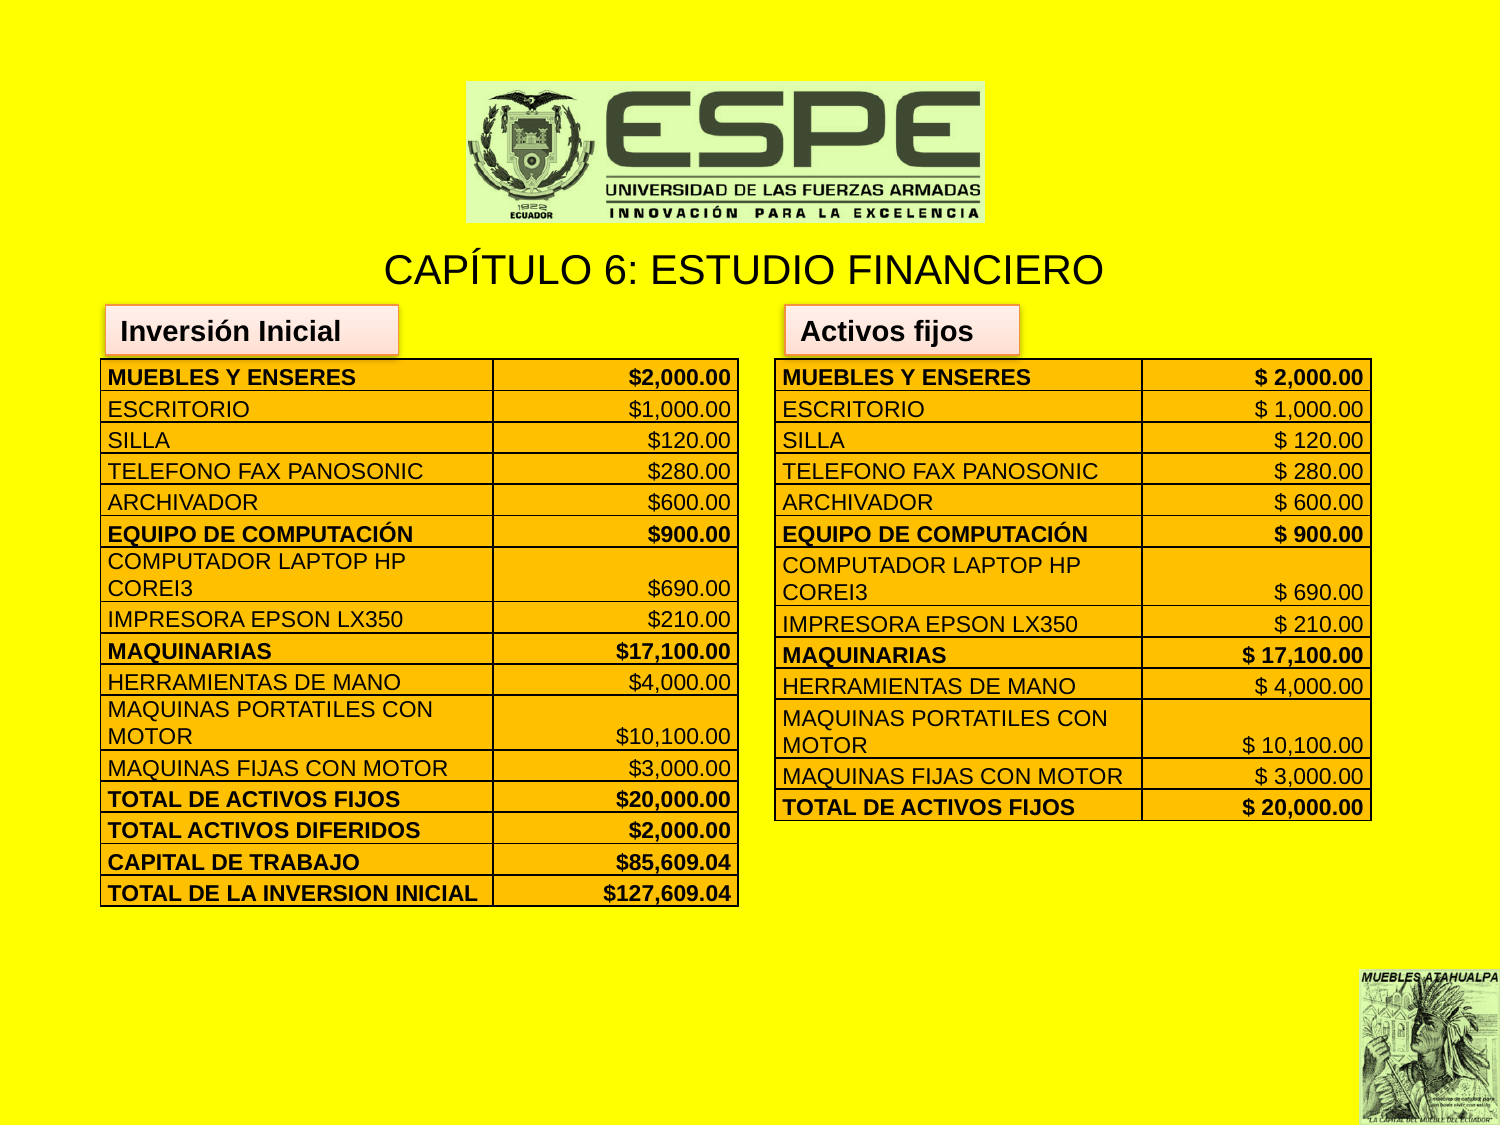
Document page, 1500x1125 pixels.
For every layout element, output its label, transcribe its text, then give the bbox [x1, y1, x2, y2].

table_header MUEBLES Y ENSERES [101, 360, 492, 390]
table_cell EQUIPO DE COMPUTACIÓN [101, 516, 492, 546]
table_cell $2,000.00 [494, 813, 737, 843]
table_cell $10,100.00 [494, 696, 737, 749]
table_cell $210.00 [494, 602, 737, 632]
table_cell MAQUINAS PORTATILES CON MOTOR [101, 696, 492, 749]
table_cell $4,000.00 [494, 665, 737, 694]
table_cell $690.00 [494, 548, 737, 601]
table_cell $1,000.00 [494, 391, 737, 421]
table_cell TOTAL DE LA INVERSION INICIAL [101, 876, 492, 905]
table_cell $ 3,000.00 [1143, 759, 1370, 788]
table_cell TOTAL ACTIVOS DIFERIDOS [101, 813, 492, 843]
table_cell IMPRESORA EPSON LX350 [776, 606, 1141, 636]
table_cell $3,000.00 [494, 751, 737, 780]
table_cell MAQUINARIAS [776, 638, 1141, 667]
table_header $ 2,000.00 [1143, 360, 1370, 390]
table_cell $ 210.00 [1143, 606, 1370, 636]
table_cell $85,609.04 [494, 844, 737, 874]
table_cell TOTAL DE ACTIVOS FIJOS [776, 790, 1141, 820]
table_cell TOTAL DE ACTIVOS FIJOS [101, 782, 492, 811]
table_cell $ 1,000.00 [1143, 391, 1370, 421]
table_cell HERRAMIENTAS DE MANO [101, 665, 492, 694]
table_cell $ 4,000.00 [1143, 669, 1370, 698]
title CAPÍTULO 6: ESTUDIO FINANCIERO [112, 222, 1388, 464]
table_cell $600.00 [494, 485, 737, 515]
table_cell ESCRITORIO [101, 391, 492, 421]
table_header MUEBLES Y ENSERES [776, 360, 1141, 390]
table_header $2,000.00 [494, 360, 737, 390]
table_cell $17,100.00 [494, 634, 737, 663]
table_cell TELEFONO FAX PANOSONIC [776, 454, 1141, 483]
table_cell SILLA [101, 423, 492, 452]
table_cell ARCHIVADOR [776, 485, 1141, 515]
table_cell $ 120.00 [1143, 423, 1370, 452]
table_cell $ 10,100.00 [1143, 700, 1370, 757]
table_cell SILLA [776, 423, 1141, 452]
table_cell $ 280.00 [1143, 454, 1370, 483]
table_cell MAQUINAS FIJAS CON MOTOR [776, 759, 1141, 788]
picture [465, 81, 985, 223]
table_cell MAQUINAS PORTATILES CON MOTOR [776, 700, 1141, 757]
text_box Inversión Inicial [105, 304, 399, 356]
table_cell $ 20,000.00 [1143, 790, 1370, 820]
picture [1359, 969, 1500, 1125]
table_cell HERRAMIENTAS DE MANO [776, 669, 1141, 698]
table_cell IMPRESORA EPSON LX350 [101, 602, 492, 632]
table_cell COMPUTADOR LAPTOP HP COREI3 [101, 548, 492, 601]
table_cell $20,000.00 [494, 782, 737, 811]
table_cell $127,609.04 [494, 876, 737, 905]
table_cell MAQUINARIAS [101, 634, 492, 663]
text_box Activos fijos [784, 304, 1020, 356]
table_cell ESCRITORIO [776, 391, 1141, 421]
table_cell $900.00 [494, 516, 737, 546]
table_cell MAQUINAS FIJAS CON MOTOR [101, 751, 492, 780]
table_cell COMPUTADOR LAPTOP HP COREI3 [776, 548, 1141, 605]
table_cell $120.00 [494, 423, 737, 452]
table_cell $280.00 [494, 454, 737, 483]
table_cell EQUIPO DE COMPUTACIÓN [776, 516, 1141, 546]
table_cell $ 690.00 [1143, 548, 1370, 605]
table_cell ARCHIVADOR [101, 485, 492, 515]
table_cell $ 900.00 [1143, 516, 1370, 546]
table_cell CAPITAL DE TRABAJO [101, 844, 492, 874]
table_cell $ 17,100.00 [1143, 638, 1370, 667]
table_cell TELEFONO FAX PANOSONIC [101, 454, 492, 483]
table_cell $ 600.00 [1143, 485, 1370, 515]
